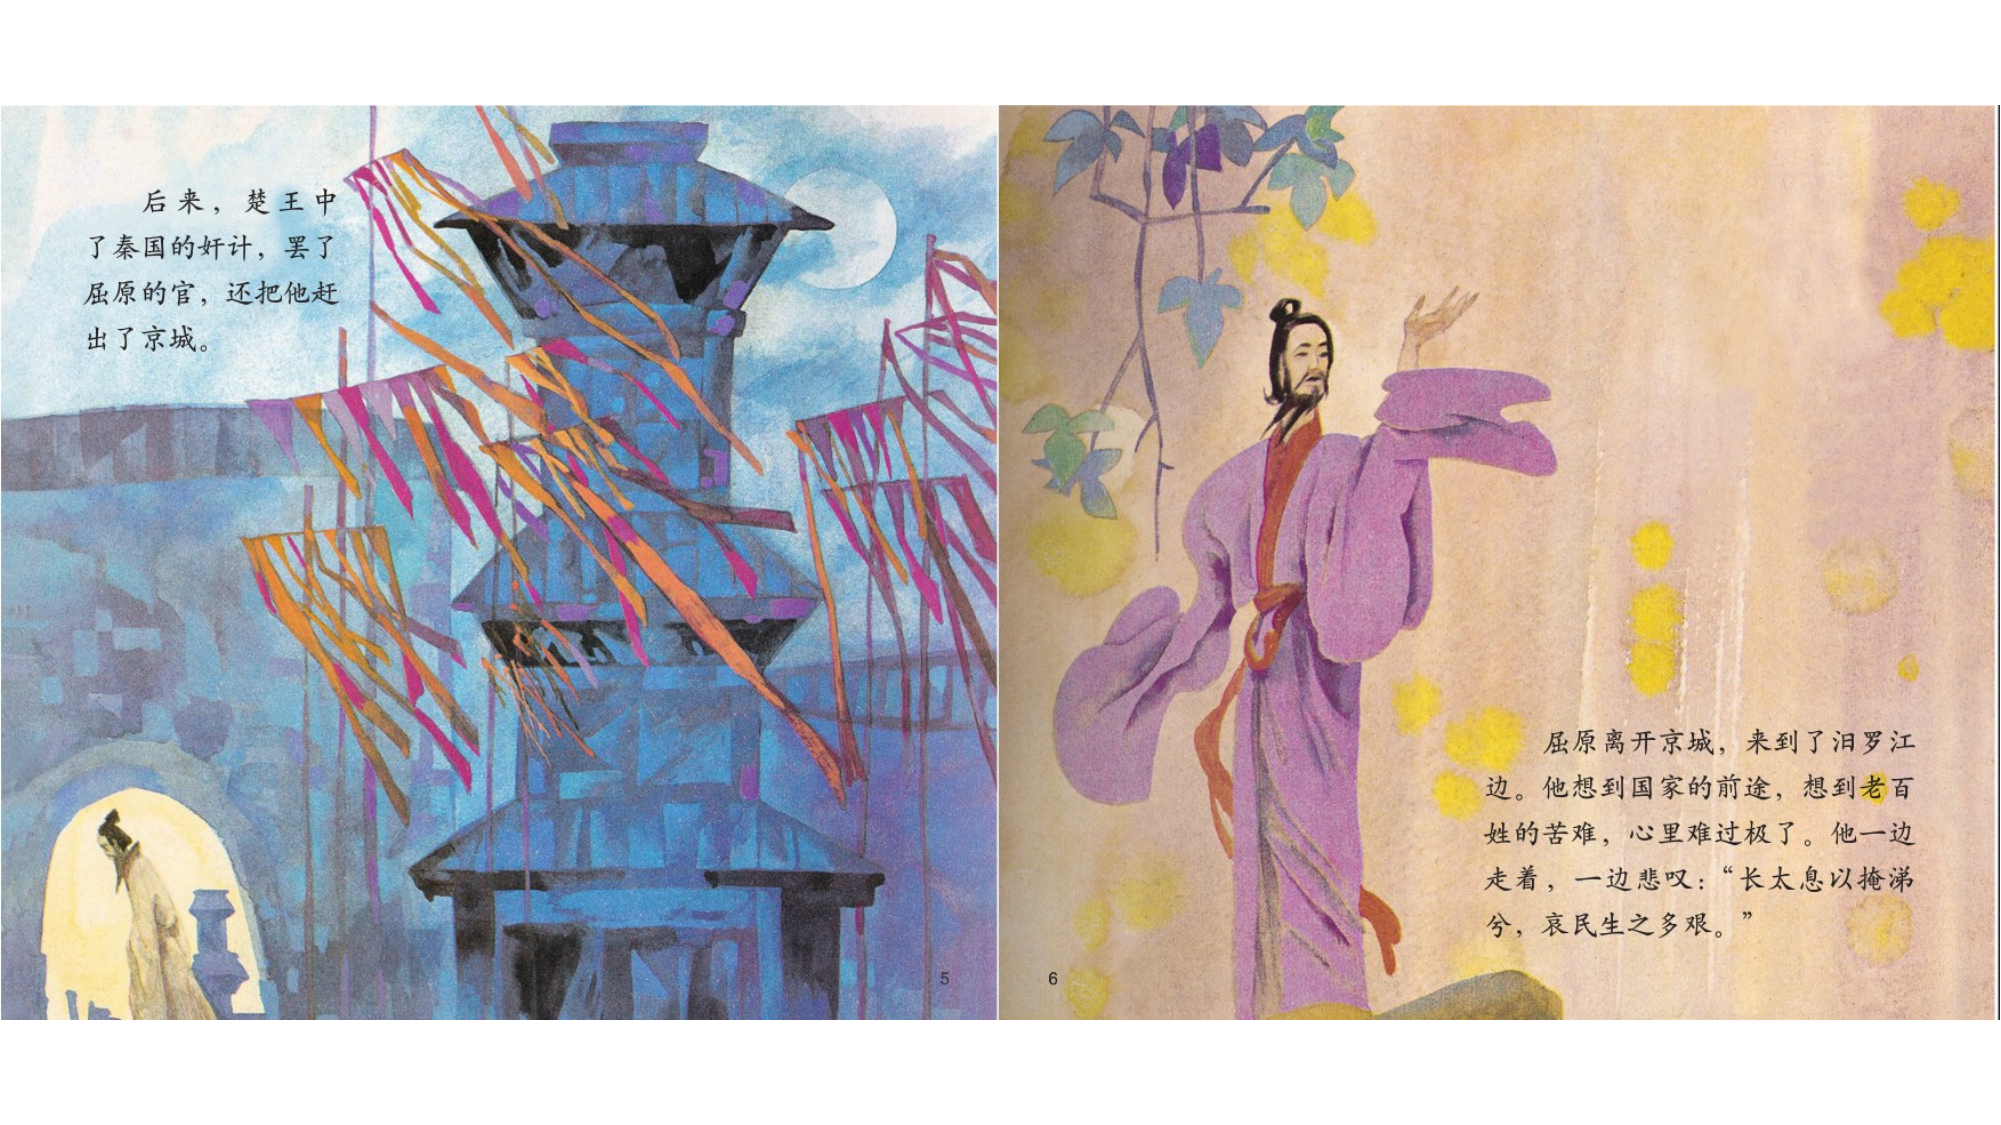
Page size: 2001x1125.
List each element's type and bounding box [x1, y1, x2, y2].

picture [0, 105, 2000, 1020]
